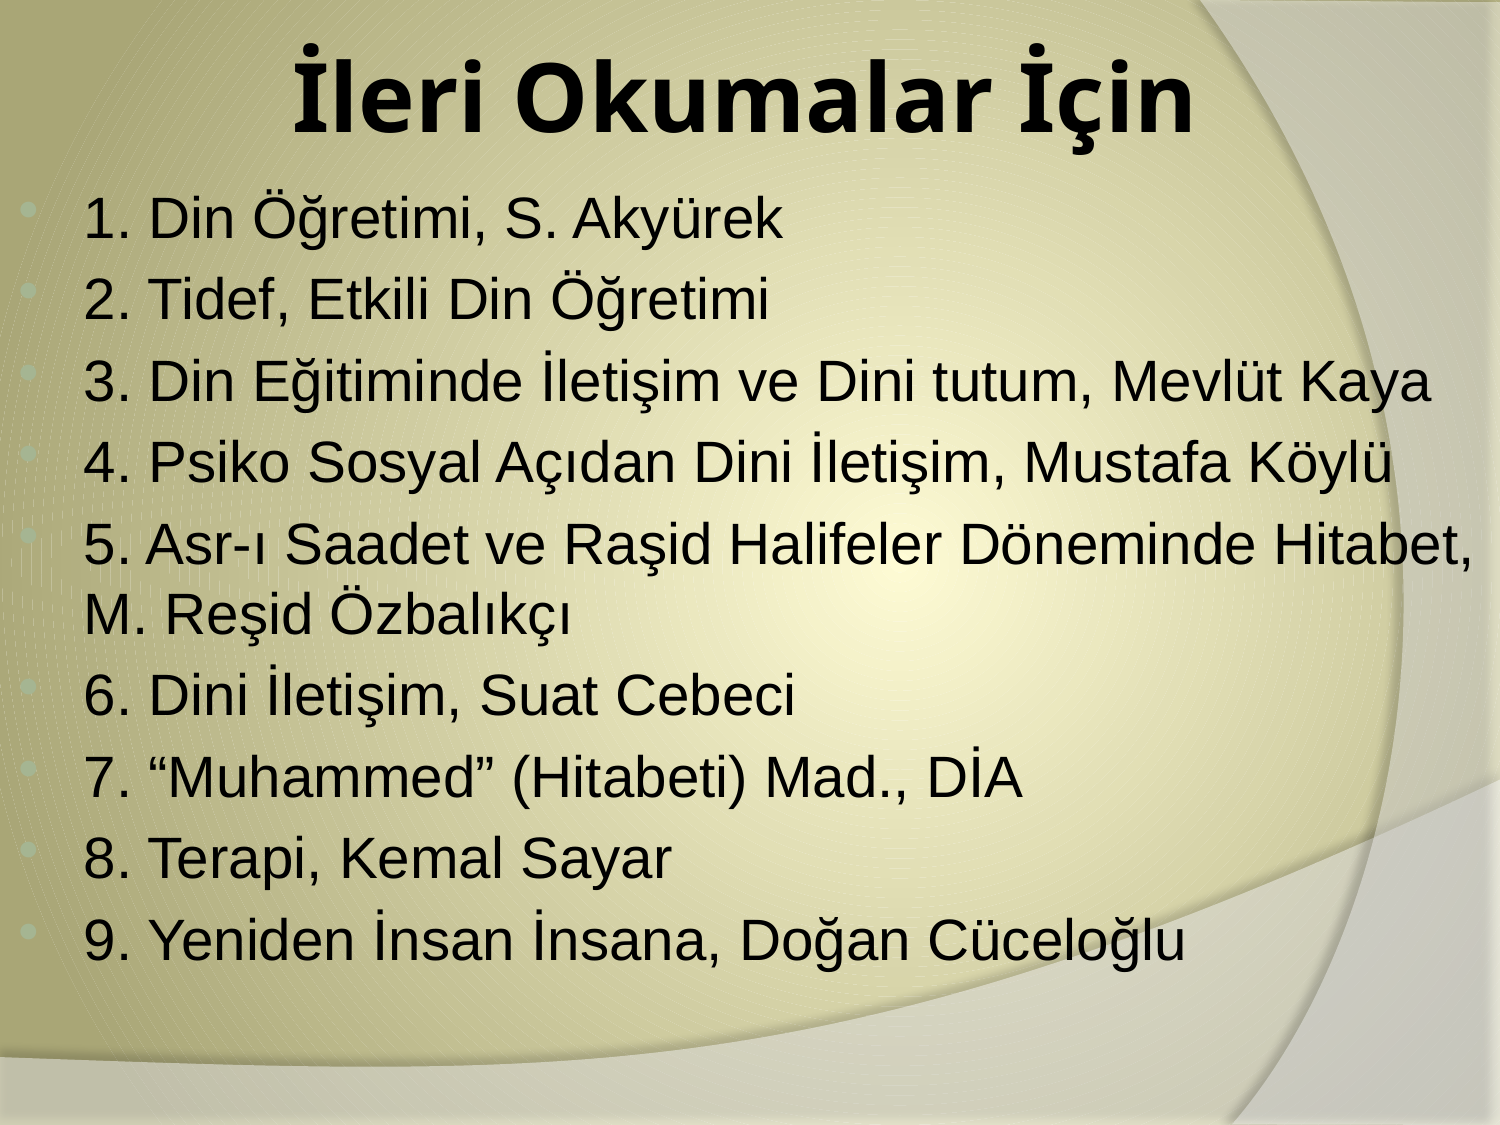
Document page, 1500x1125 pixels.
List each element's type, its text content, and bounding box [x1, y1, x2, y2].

list 1. Din Öğretimi, S. Akyürek 2. Tidef, Etkili Din Öğretimi 3. Din Eğitiminde İletişim ve Dini tutum, Mevlüt Kaya 4. Psiko Sosyal Açıdan Dini İletişim, Mustafa Köylü 5. Asr-ı Saadet ve Raşid Halifeler Döneminde Hitabet, M. Reşid Özbalıkçı 6. Dini İletişim, Suat Cebeci 7. “Muhammed” (Hitabeti) Mad., DİA 8. Terapi, Kemal Sayar 9. Yeniden İnsan İnsana, Doğan Cüceloğlu [0, 172, 1500, 1083]
title İleri Okumalar İçin [76, 0, 1414, 172]
